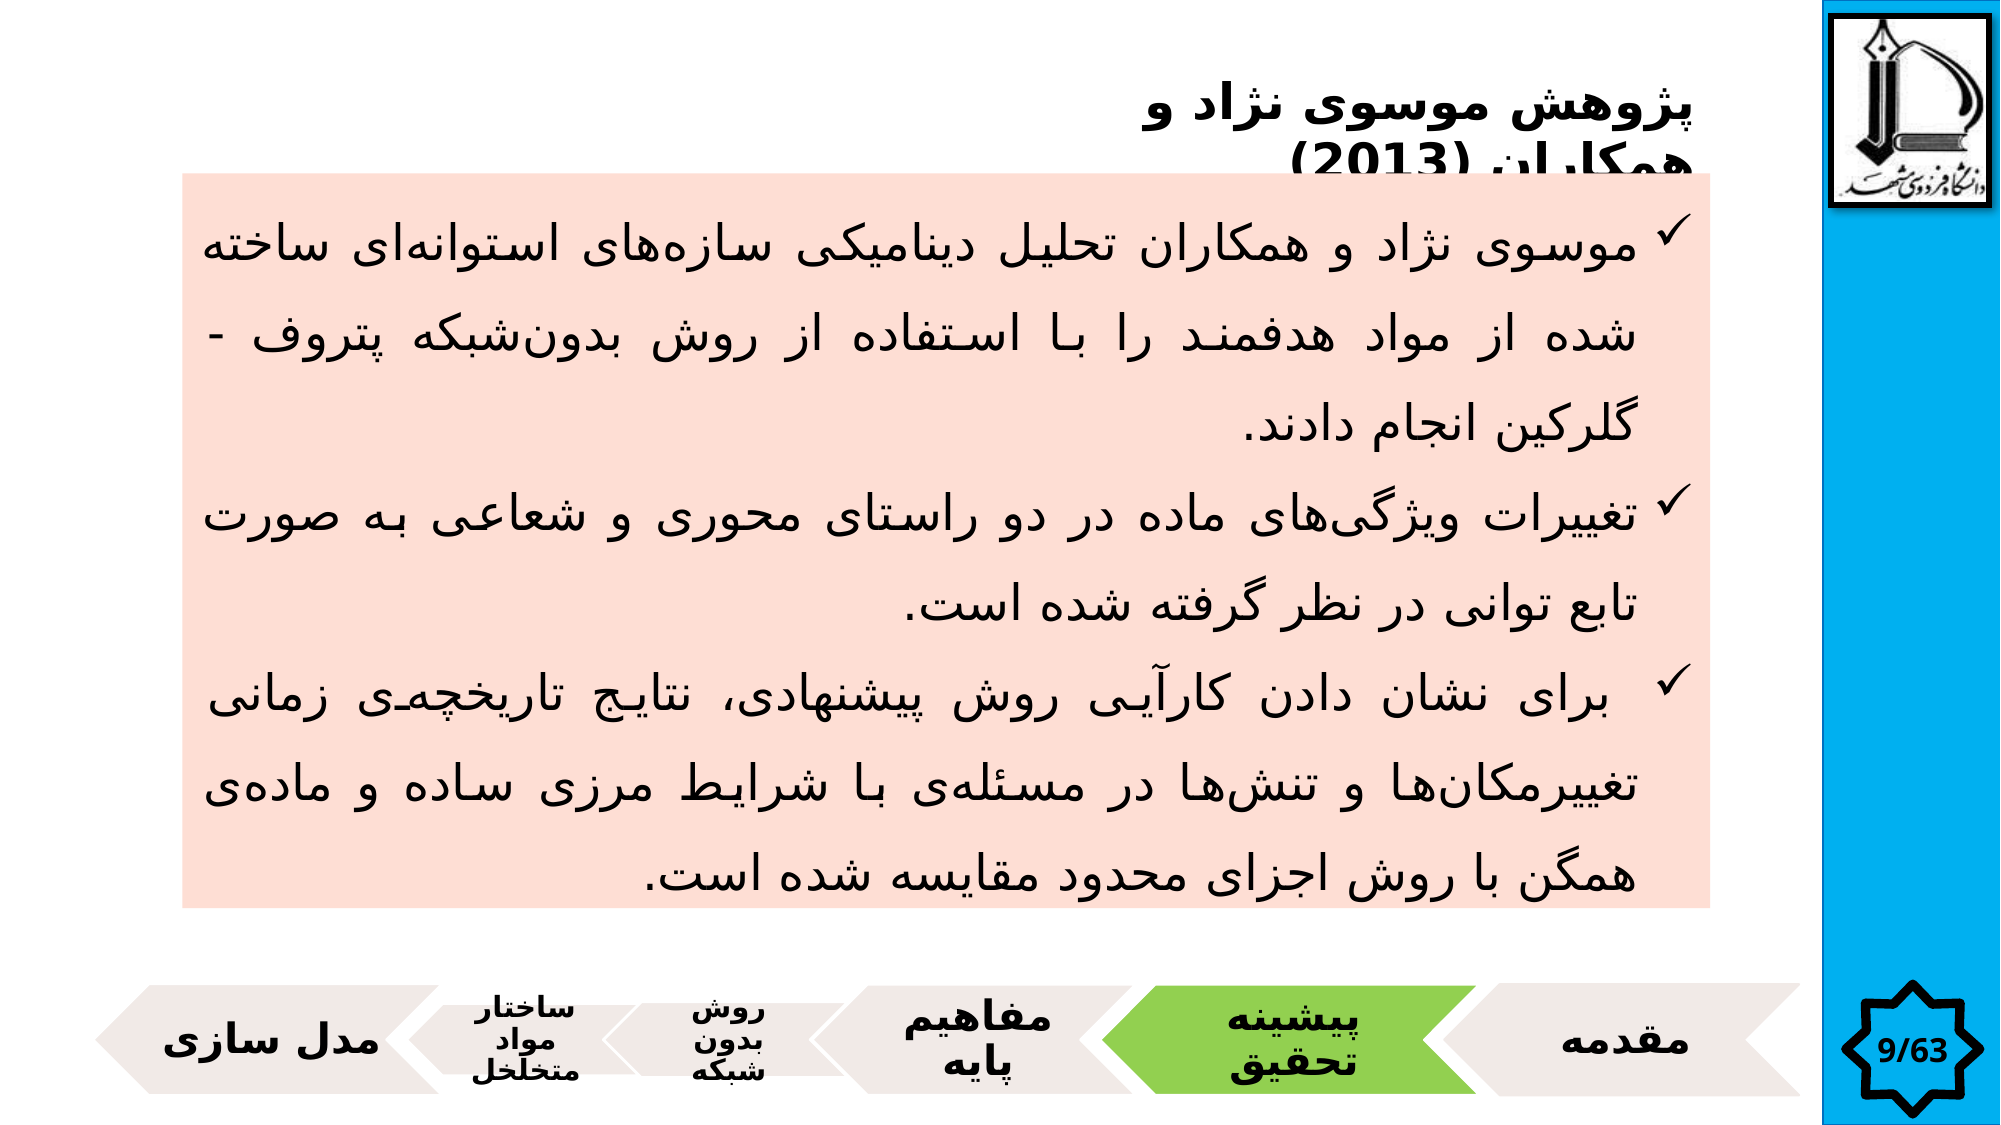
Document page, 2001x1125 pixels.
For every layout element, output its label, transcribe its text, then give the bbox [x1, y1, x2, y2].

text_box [92, 983, 1800, 1096]
text_box [1864, 983, 1962, 1021]
text_box [1822, 0, 2000, 1125]
text_box موسوی نژاد و همکاران تحلیل دینامیکی سازه‌های استوانه‌ای ساخته شده از مواد هدفمند را با استفاده از روش بدون‌شبکه پتروف - گلرکین انجام دادند. تغییرات ویژگی‌های ماده در دو راستای محوری و شعاعی به صورت تابع توانی در نظر گرفته شده است. برای نشان دادن کارآیی روش پیشنهادی، نتایج تاریخچه‌ی زمانی تغییرمکان‌ها و تنش‌ها در مسئله‌ی با شرایط مرزی ساده و ماده‌ی همگن با روش اجزای محدود مقایسه شده است. [182, 173, 1711, 909]
text_box [1864, 1077, 1962, 1115]
text_box پژوهش موسوی نژاد و همکاران (2013) [954, 61, 1711, 173]
picture [1833, 18, 1987, 203]
text_box 9/63 [1847, 1021, 1978, 1077]
